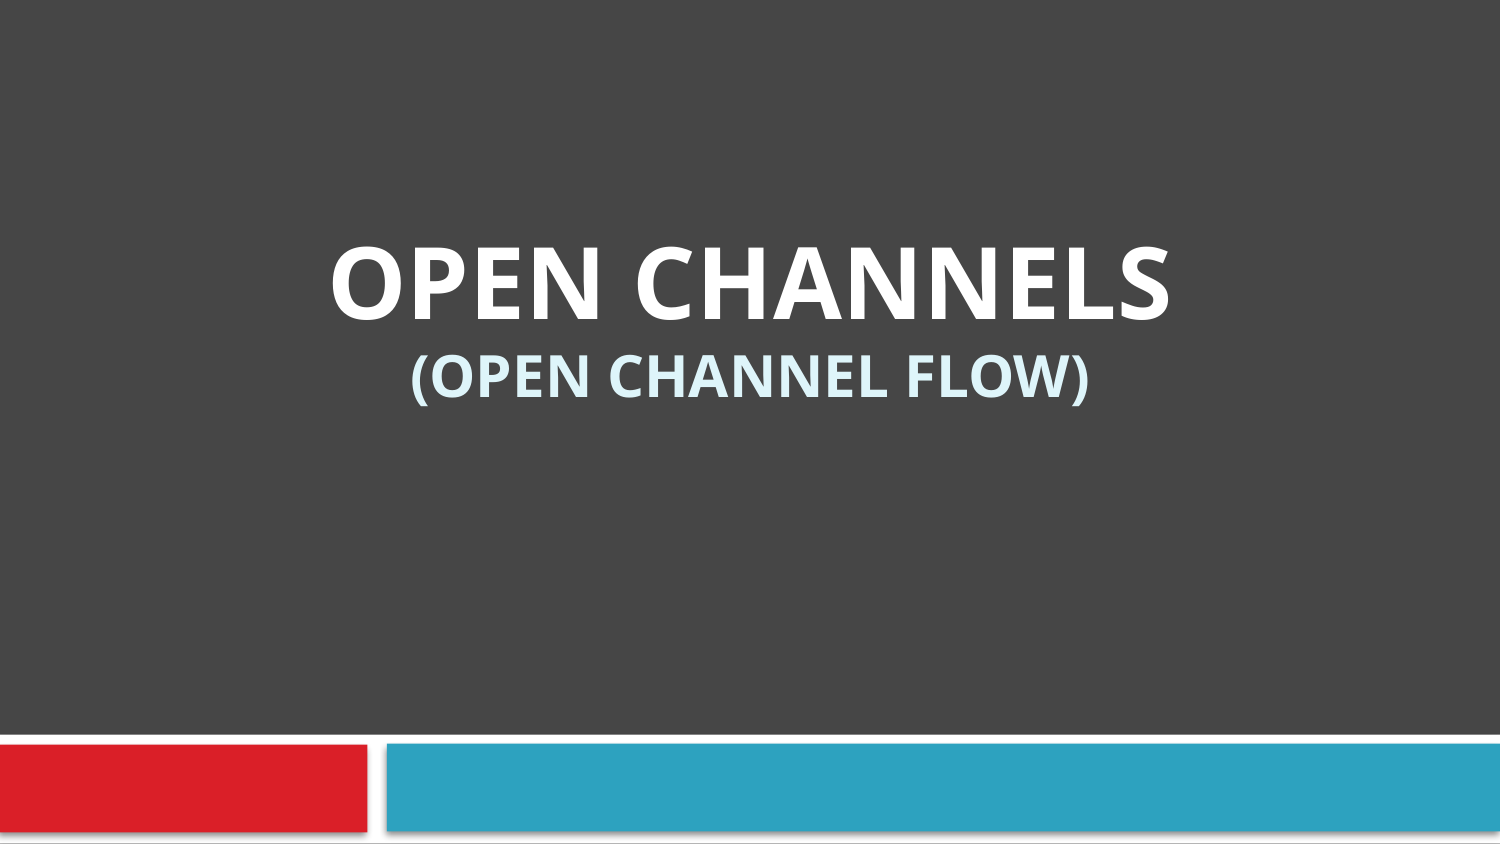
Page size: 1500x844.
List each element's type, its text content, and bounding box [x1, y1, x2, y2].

title open channels (open channel flow) [24, 46, 1475, 697]
